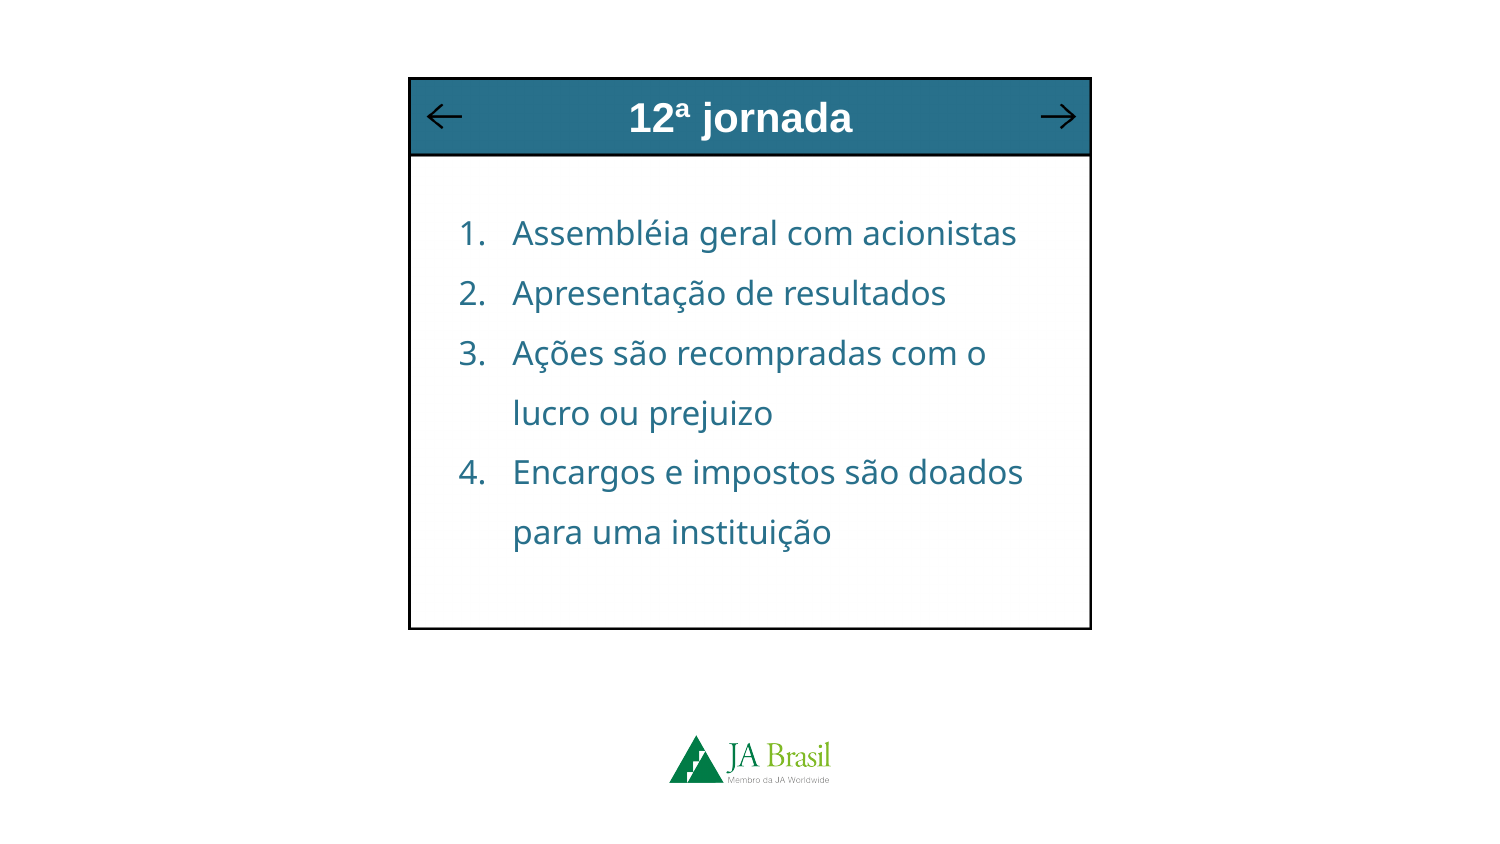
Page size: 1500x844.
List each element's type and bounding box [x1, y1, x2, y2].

picture [668, 735, 832, 783]
picture [408, 77, 1092, 630]
